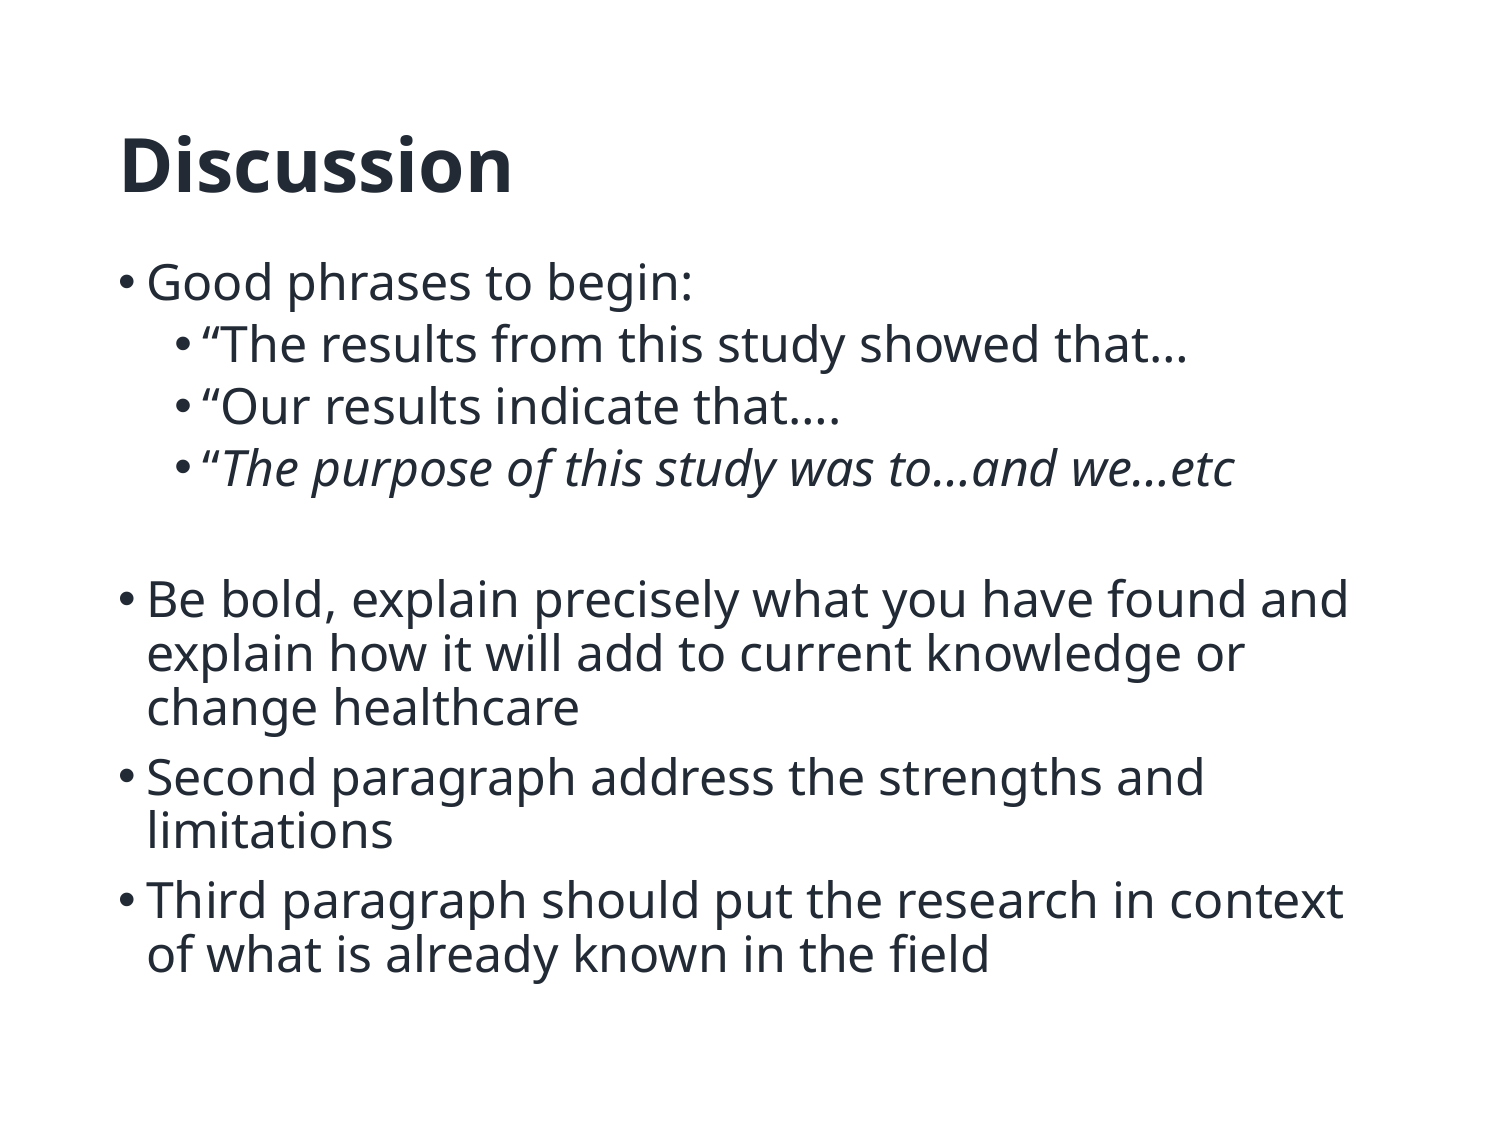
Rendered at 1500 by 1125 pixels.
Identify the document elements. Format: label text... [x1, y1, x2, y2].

list Good phrases to begin: “The results from this study showed that… “Our results indicate that…. “The purpose of this study was to…and we…etc Be bold, explain precisely what you have found and explain how it will add to current knowledge or change healthcare Second paragraph address the strengths and limitations Third paragraph should put the research in context of what is already known in the field [103, 249, 1397, 1014]
title Discussion [103, 59, 1397, 249]
